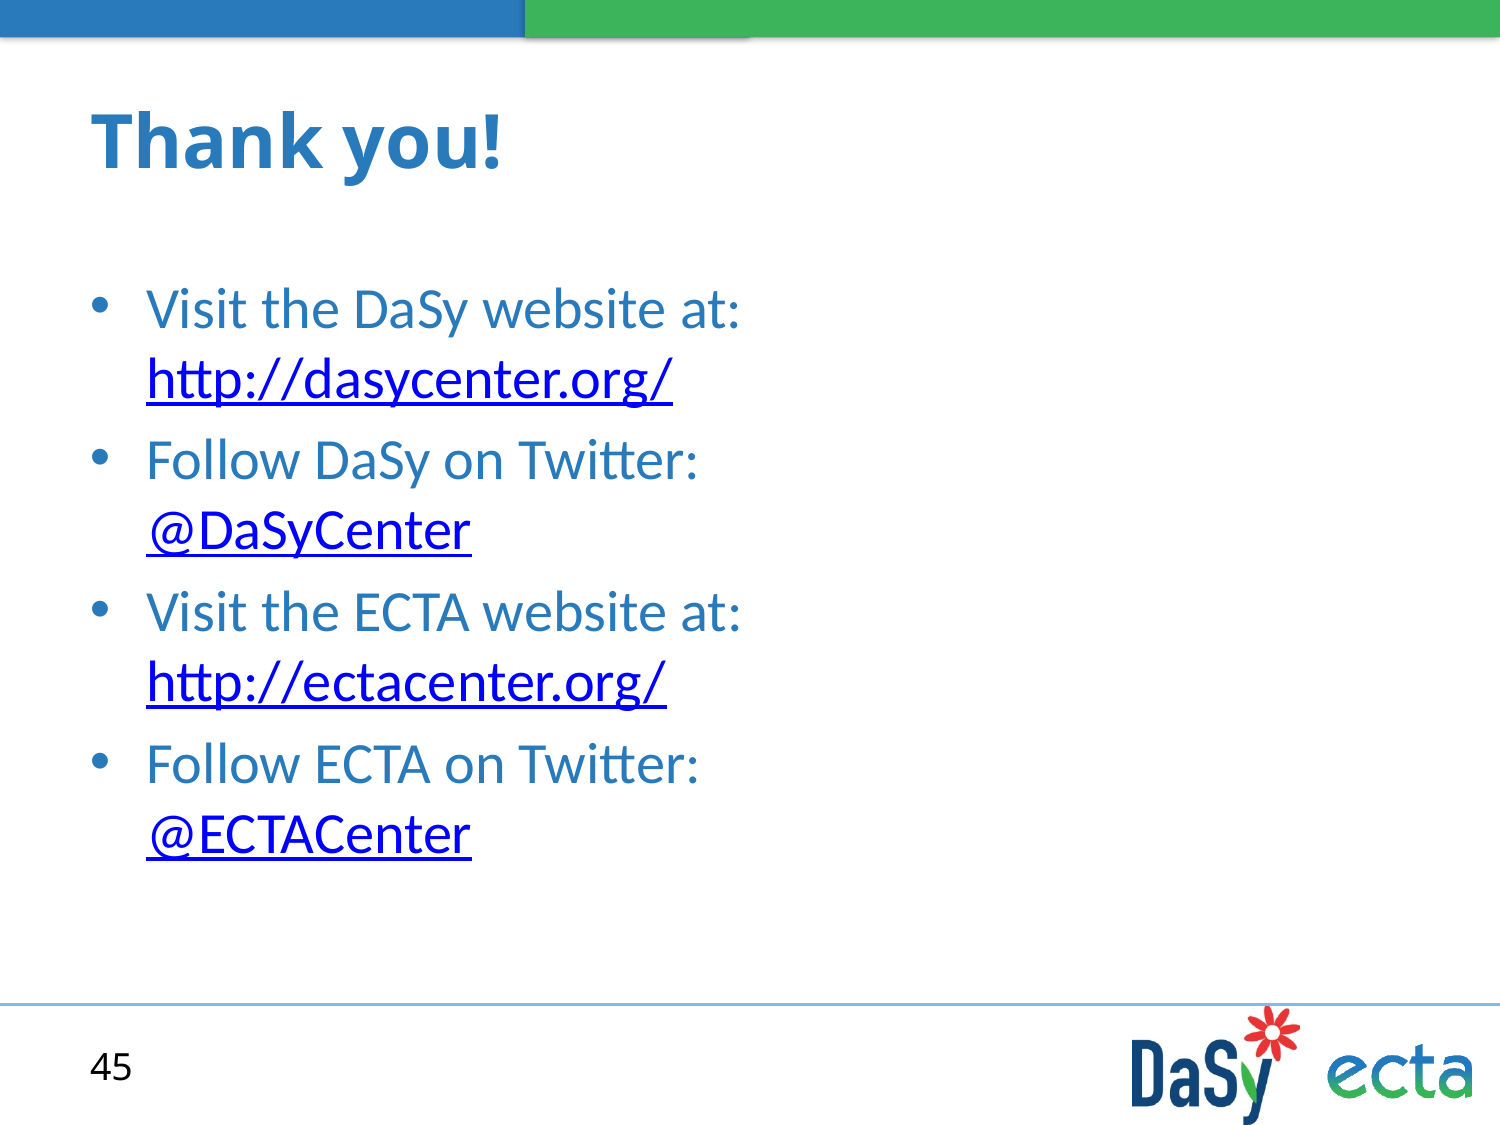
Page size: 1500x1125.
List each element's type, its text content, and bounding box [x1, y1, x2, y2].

list Visit the DaSy website at: http://dasycenter.org/ Follow DaSy on Twitter: @DaSyCenter Visit the ECTA website at: http://ectacenter.org/ Follow ECTA on Twitter: @ECTACenter [75, 262, 1425, 925]
slide_number 45 [75, 1038, 425, 1098]
title Thank you! [74, 44, 1426, 234]
picture [1132, 1006, 1300, 1125]
picture [1312, 1037, 1487, 1105]
